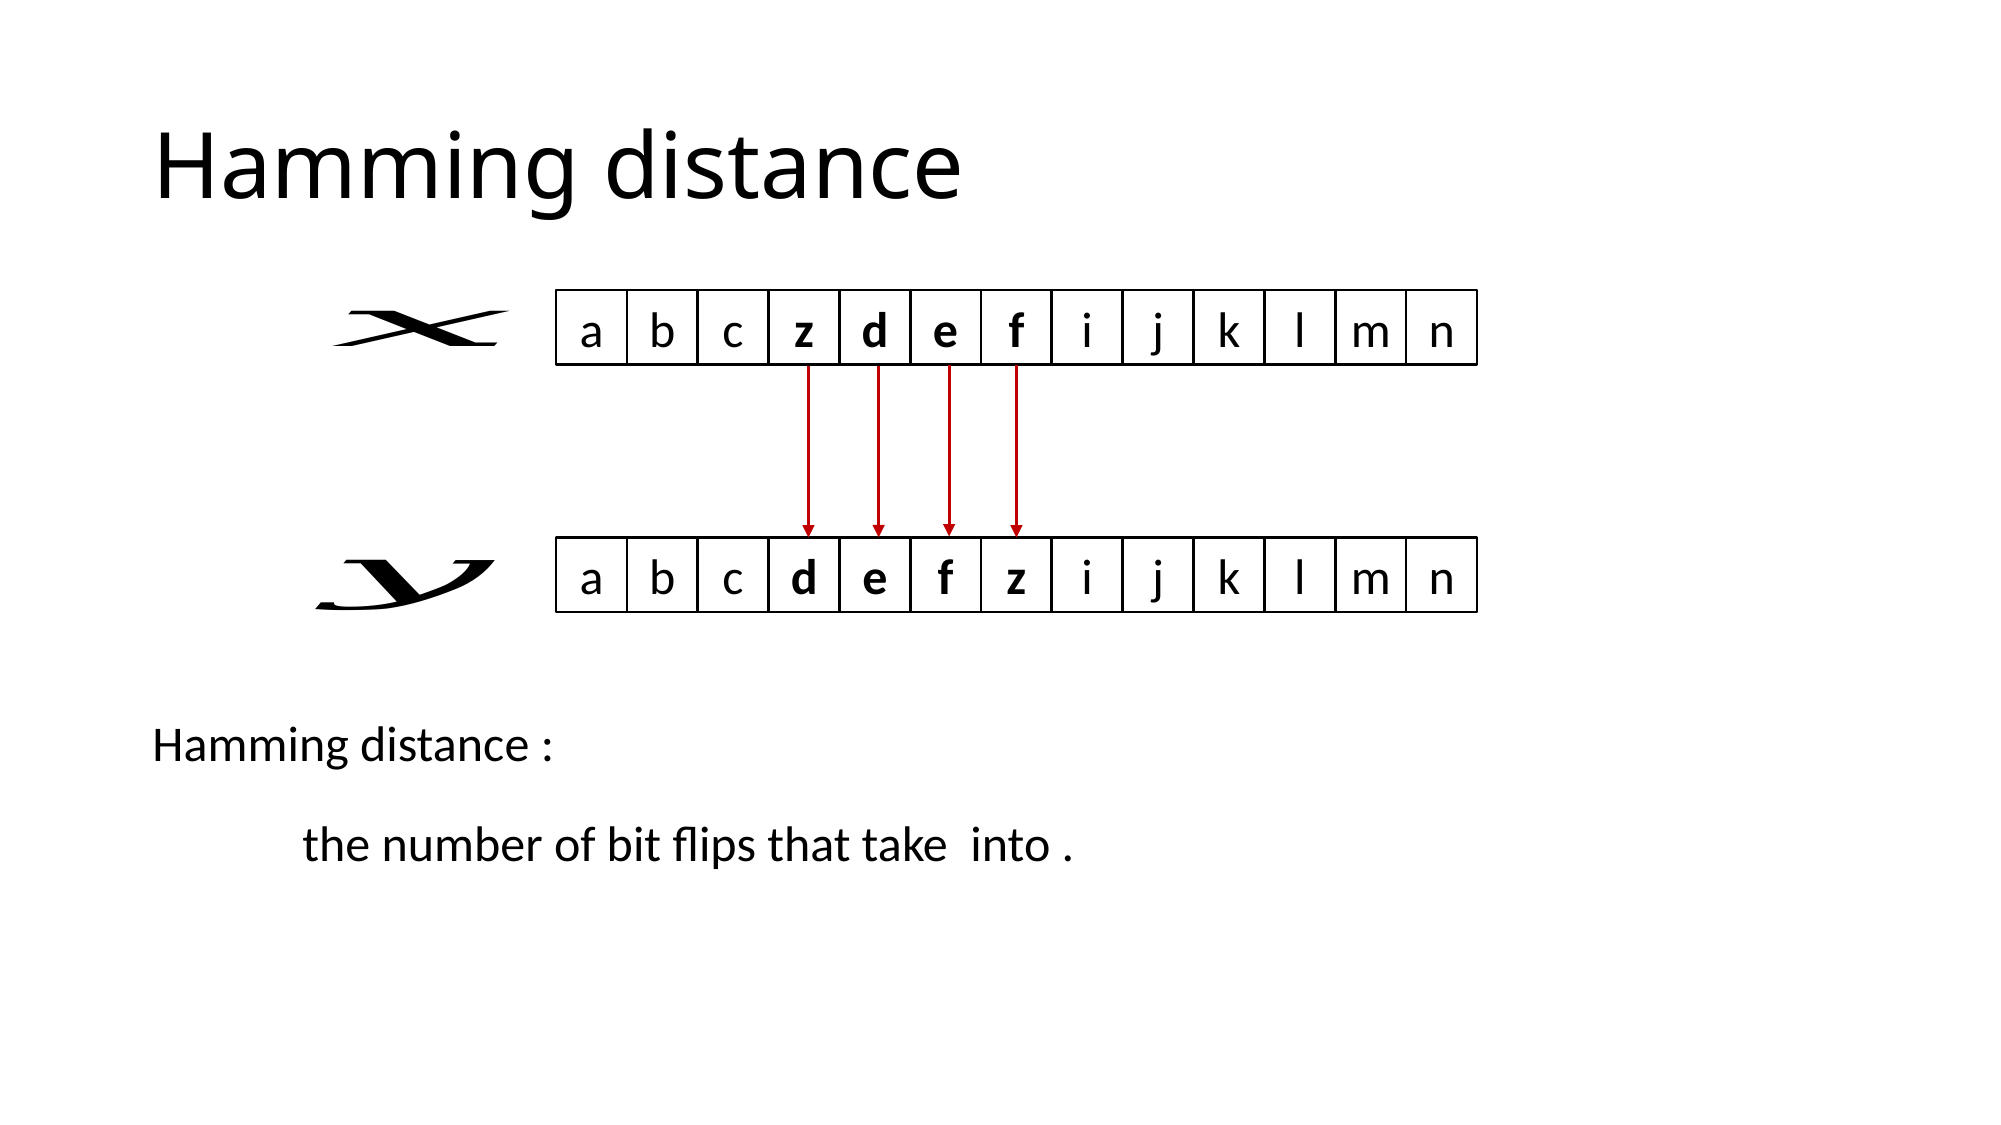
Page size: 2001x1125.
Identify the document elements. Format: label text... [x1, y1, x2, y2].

text_box j [1122, 289, 1193, 365]
text_box l [1264, 289, 1335, 365]
text_box j [1122, 537, 1193, 613]
text_box b [626, 289, 697, 365]
text_box l [1264, 537, 1335, 613]
text_box f [980, 289, 1051, 365]
text_box m [1335, 537, 1406, 613]
text_box i [1051, 289, 1122, 365]
text_box d [839, 289, 911, 365]
text_box n [1406, 289, 1477, 365]
text_box k [1193, 537, 1264, 613]
text_box a [556, 537, 626, 613]
text_box e [839, 537, 911, 613]
text_box m [1335, 289, 1406, 365]
text_box n [1406, 537, 1477, 613]
text_box e [911, 289, 980, 365]
text_box c [697, 289, 768, 365]
text_box i [1051, 537, 1122, 613]
text_box z [768, 289, 839, 365]
text_box b [626, 537, 697, 613]
text_box z [980, 537, 1051, 613]
text_box k [1193, 289, 1264, 365]
text_box c [697, 537, 768, 613]
text_box a [556, 289, 626, 365]
title Hamming distance [137, 59, 1863, 278]
text_box d [768, 537, 839, 613]
text_box f [911, 537, 980, 613]
